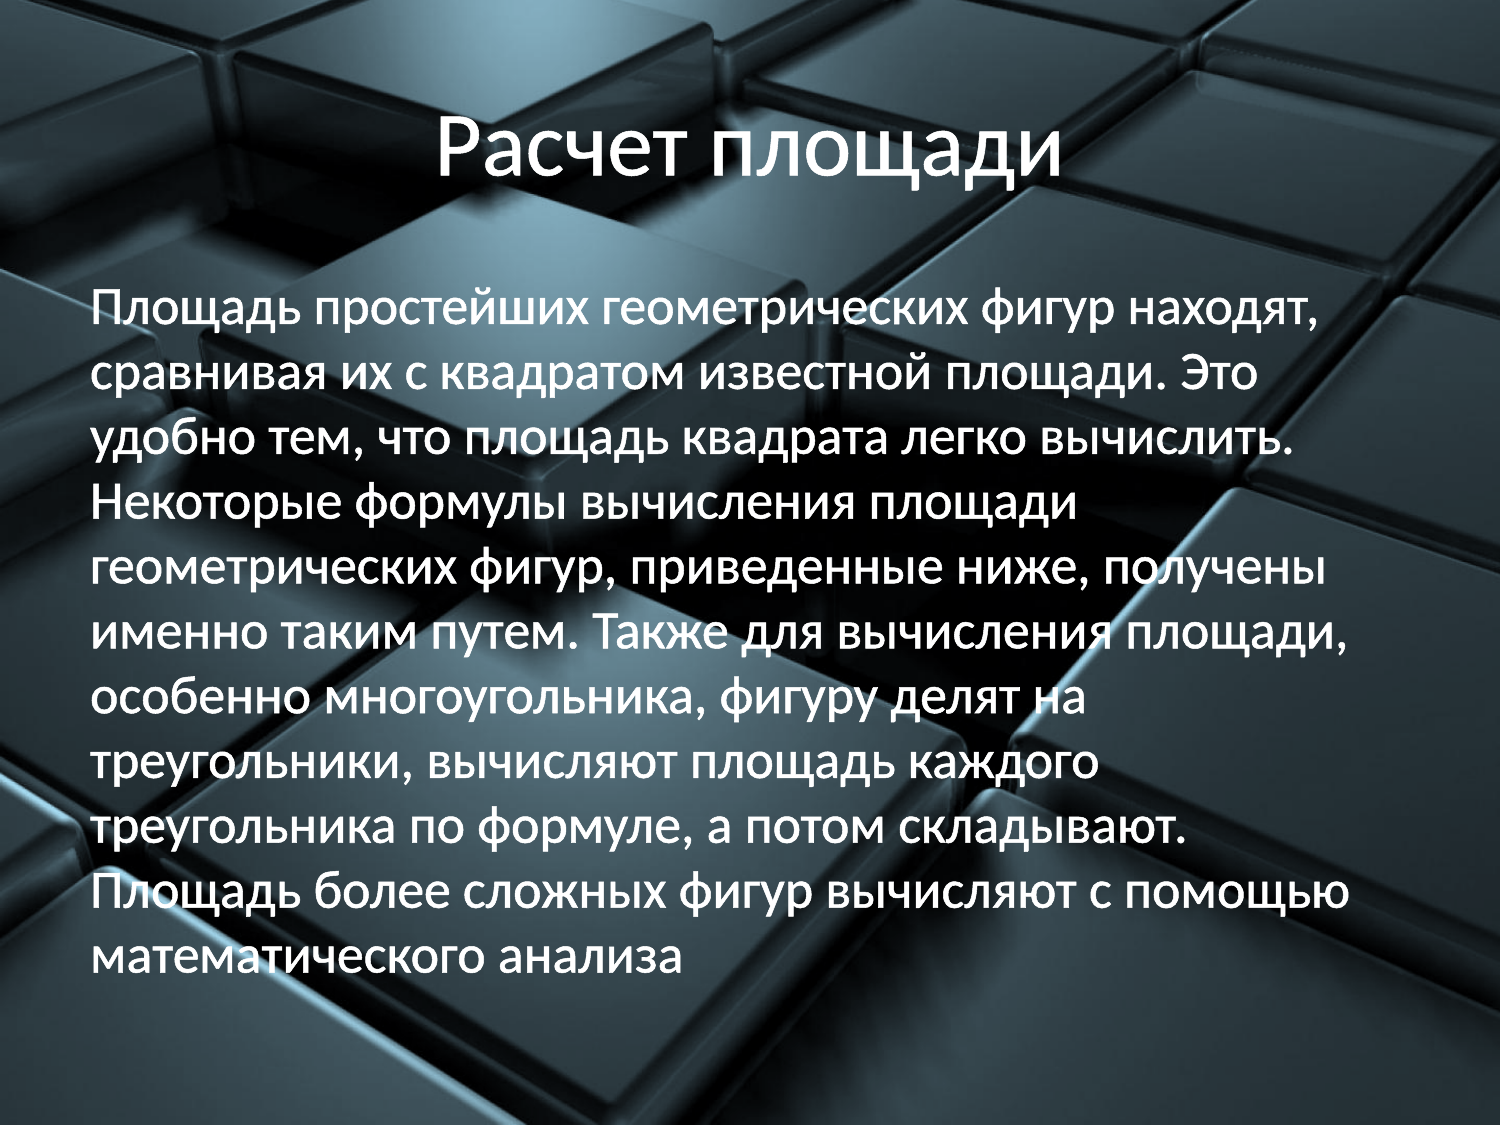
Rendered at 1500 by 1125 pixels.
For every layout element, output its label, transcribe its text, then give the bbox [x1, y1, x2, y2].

title Расчет площади [75, 45, 1425, 233]
list Площадь простейших геометрических фигур находят, сравнивая их с квадратом известной площади. Это удобно тем, что площадь квадрата легко вычислить. Некоторые формулы вычисления площади геометрических фигур, приведенные ниже, получены именно таким путем. Также для вычисления площади, особенно многоугольника, фигуру делят на треугольники, вычисляют площадь каждого треугольника по формуле, а потом складывают. Площадь более сложных фигур вычисляют с помощью математического анализа [75, 262, 1425, 1005]
